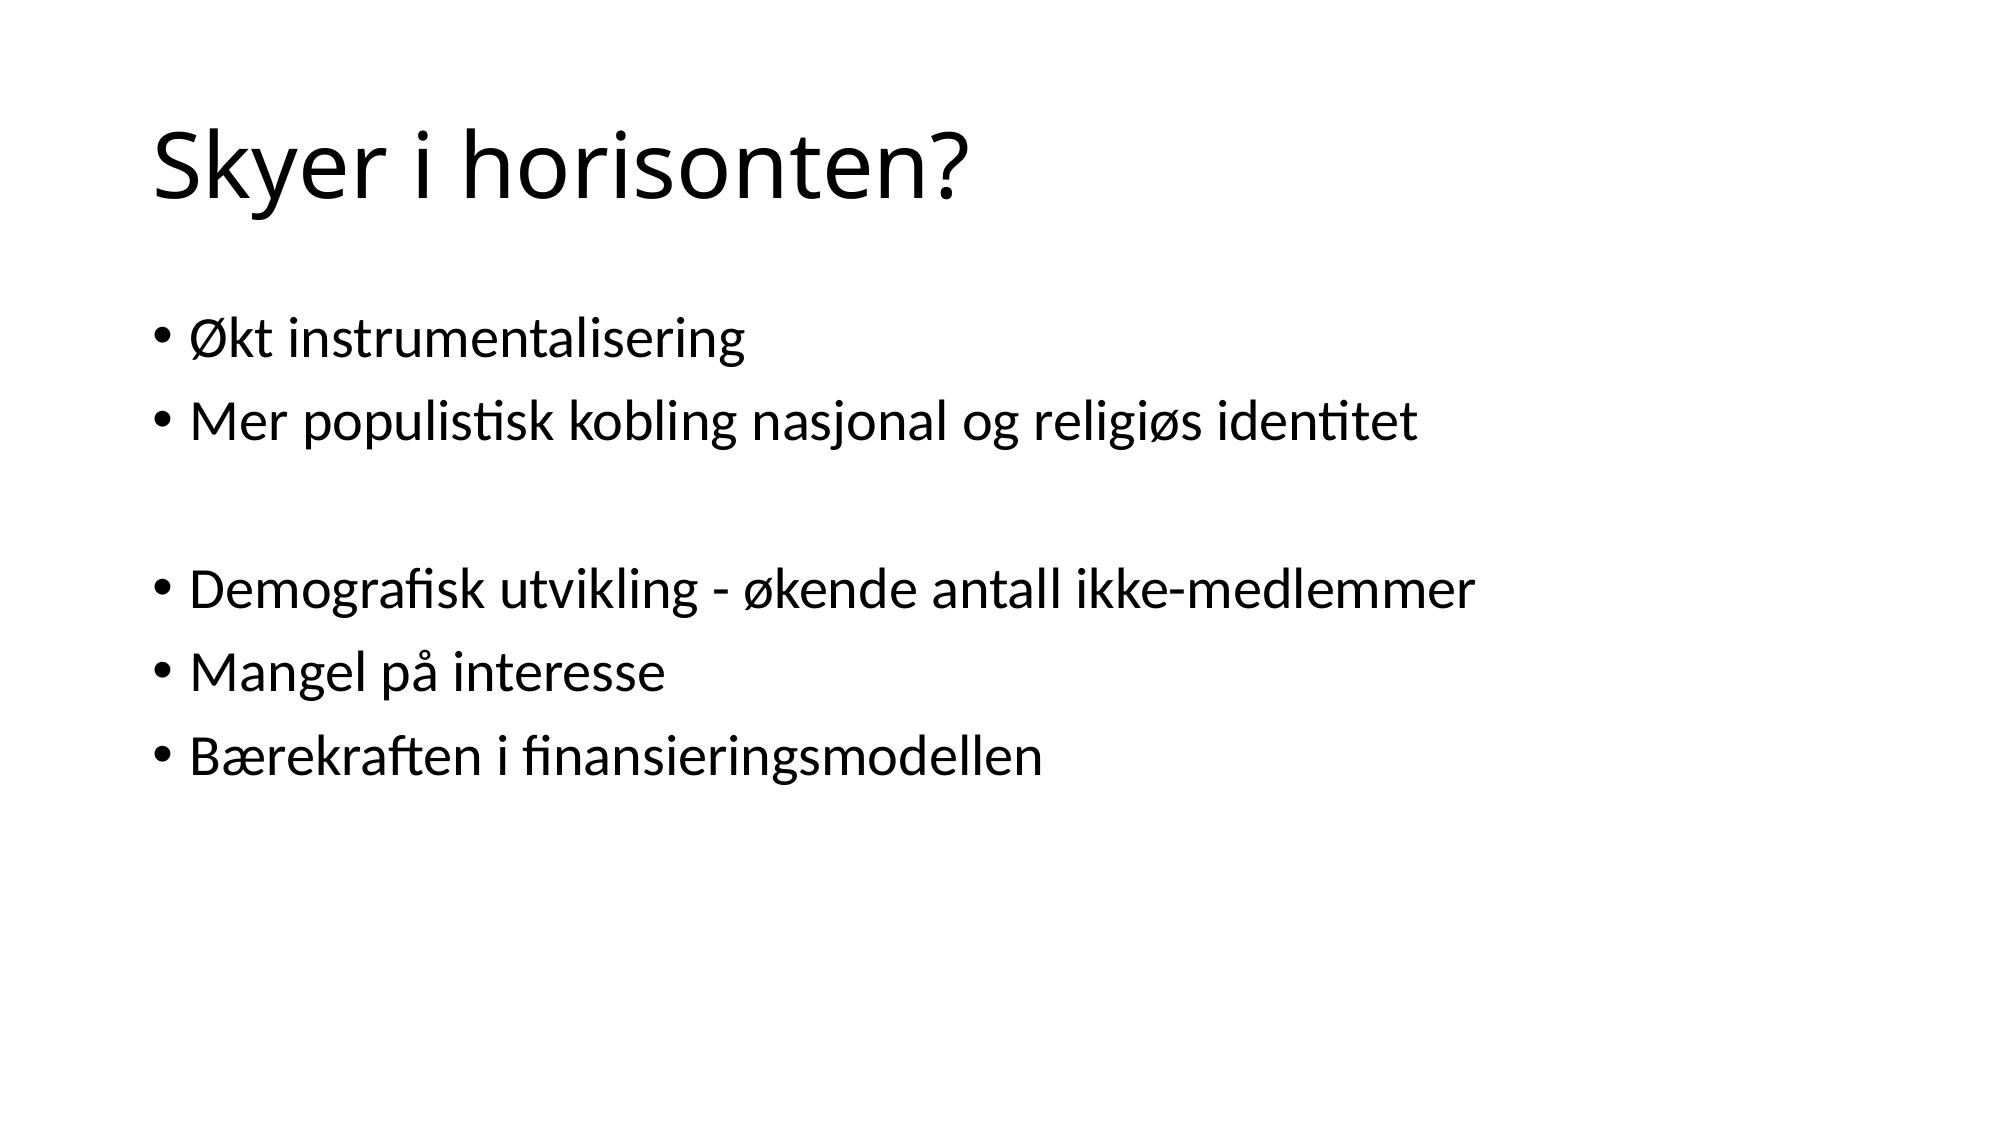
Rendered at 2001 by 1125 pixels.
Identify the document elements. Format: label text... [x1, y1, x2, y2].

list Økt instrumentalisering Mer populistisk kobling nasjonal og religiøs identitet Demografisk utvikling - økende antall ikke-medlemmer Mangel på interesse Bærekraften i finansieringsmodellen [137, 299, 1863, 1014]
title Skyer i horisonten? [137, 59, 1863, 278]
